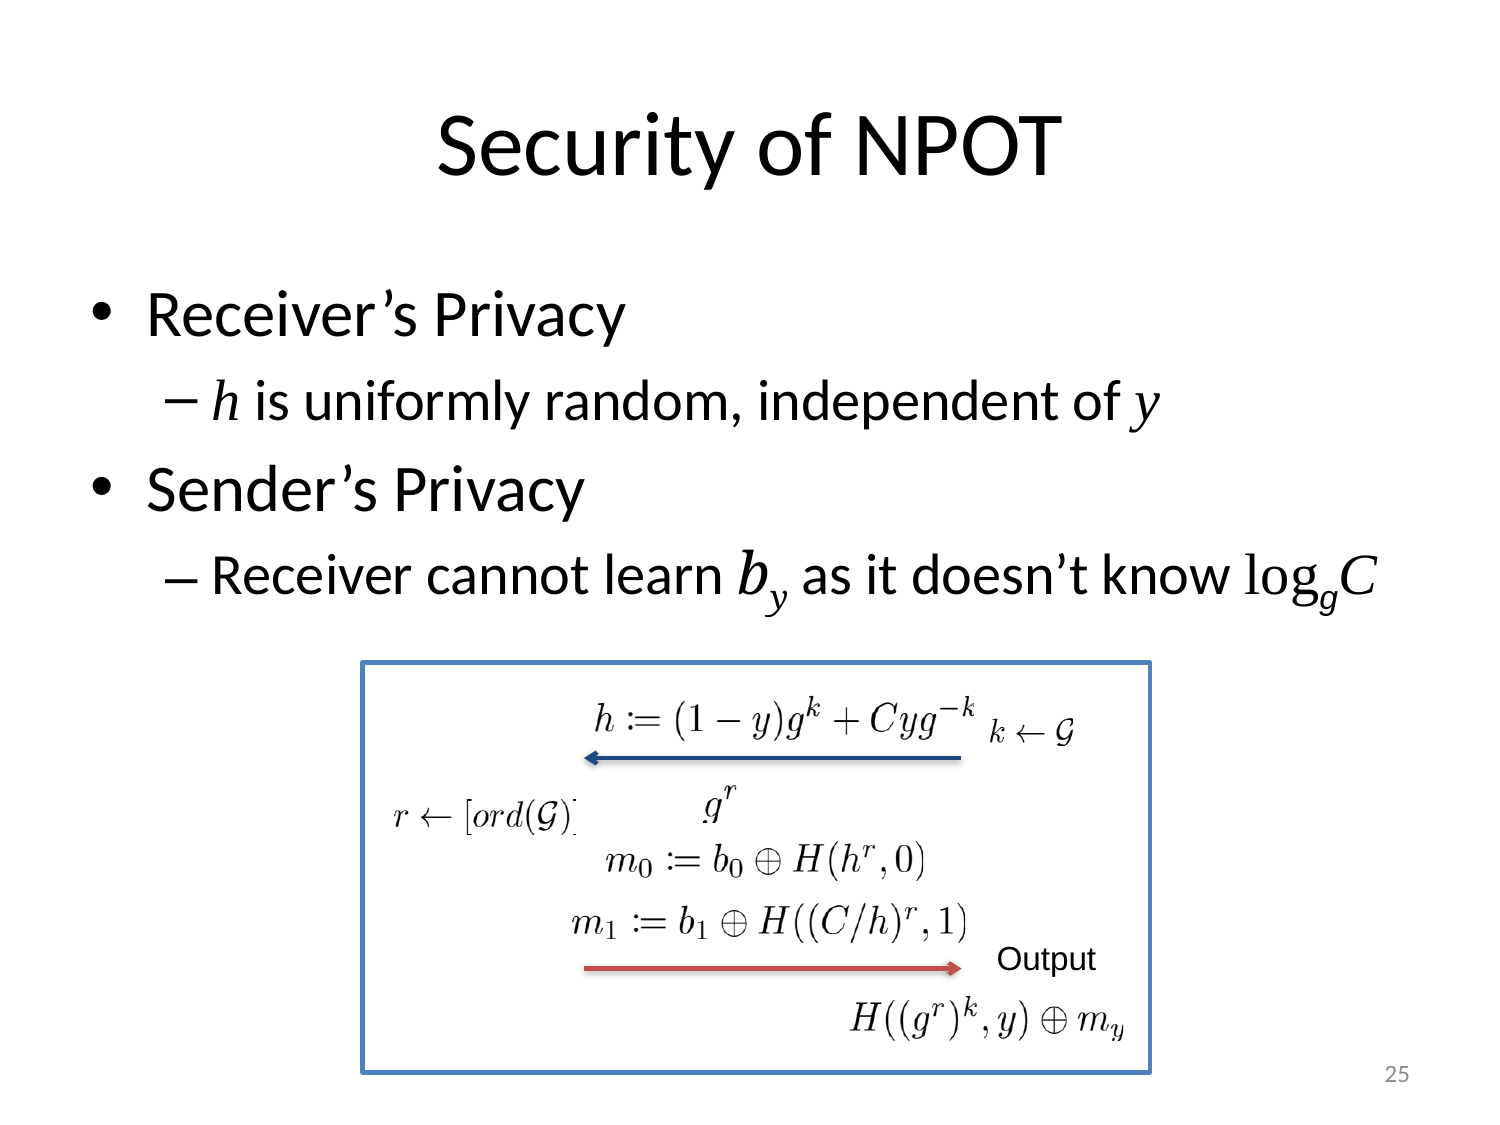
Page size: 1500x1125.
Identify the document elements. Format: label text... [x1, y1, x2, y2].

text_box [362, 662, 1151, 1073]
list Receiver’s Privacy h is uniformly random, independent of y Sender’s Privacy Receiver cannot learn by as it doesn’t know loggC [74, 262, 1426, 1006]
title Security of NPOT [74, 44, 1426, 233]
slide_number 25 [1074, 1042, 1425, 1103]
